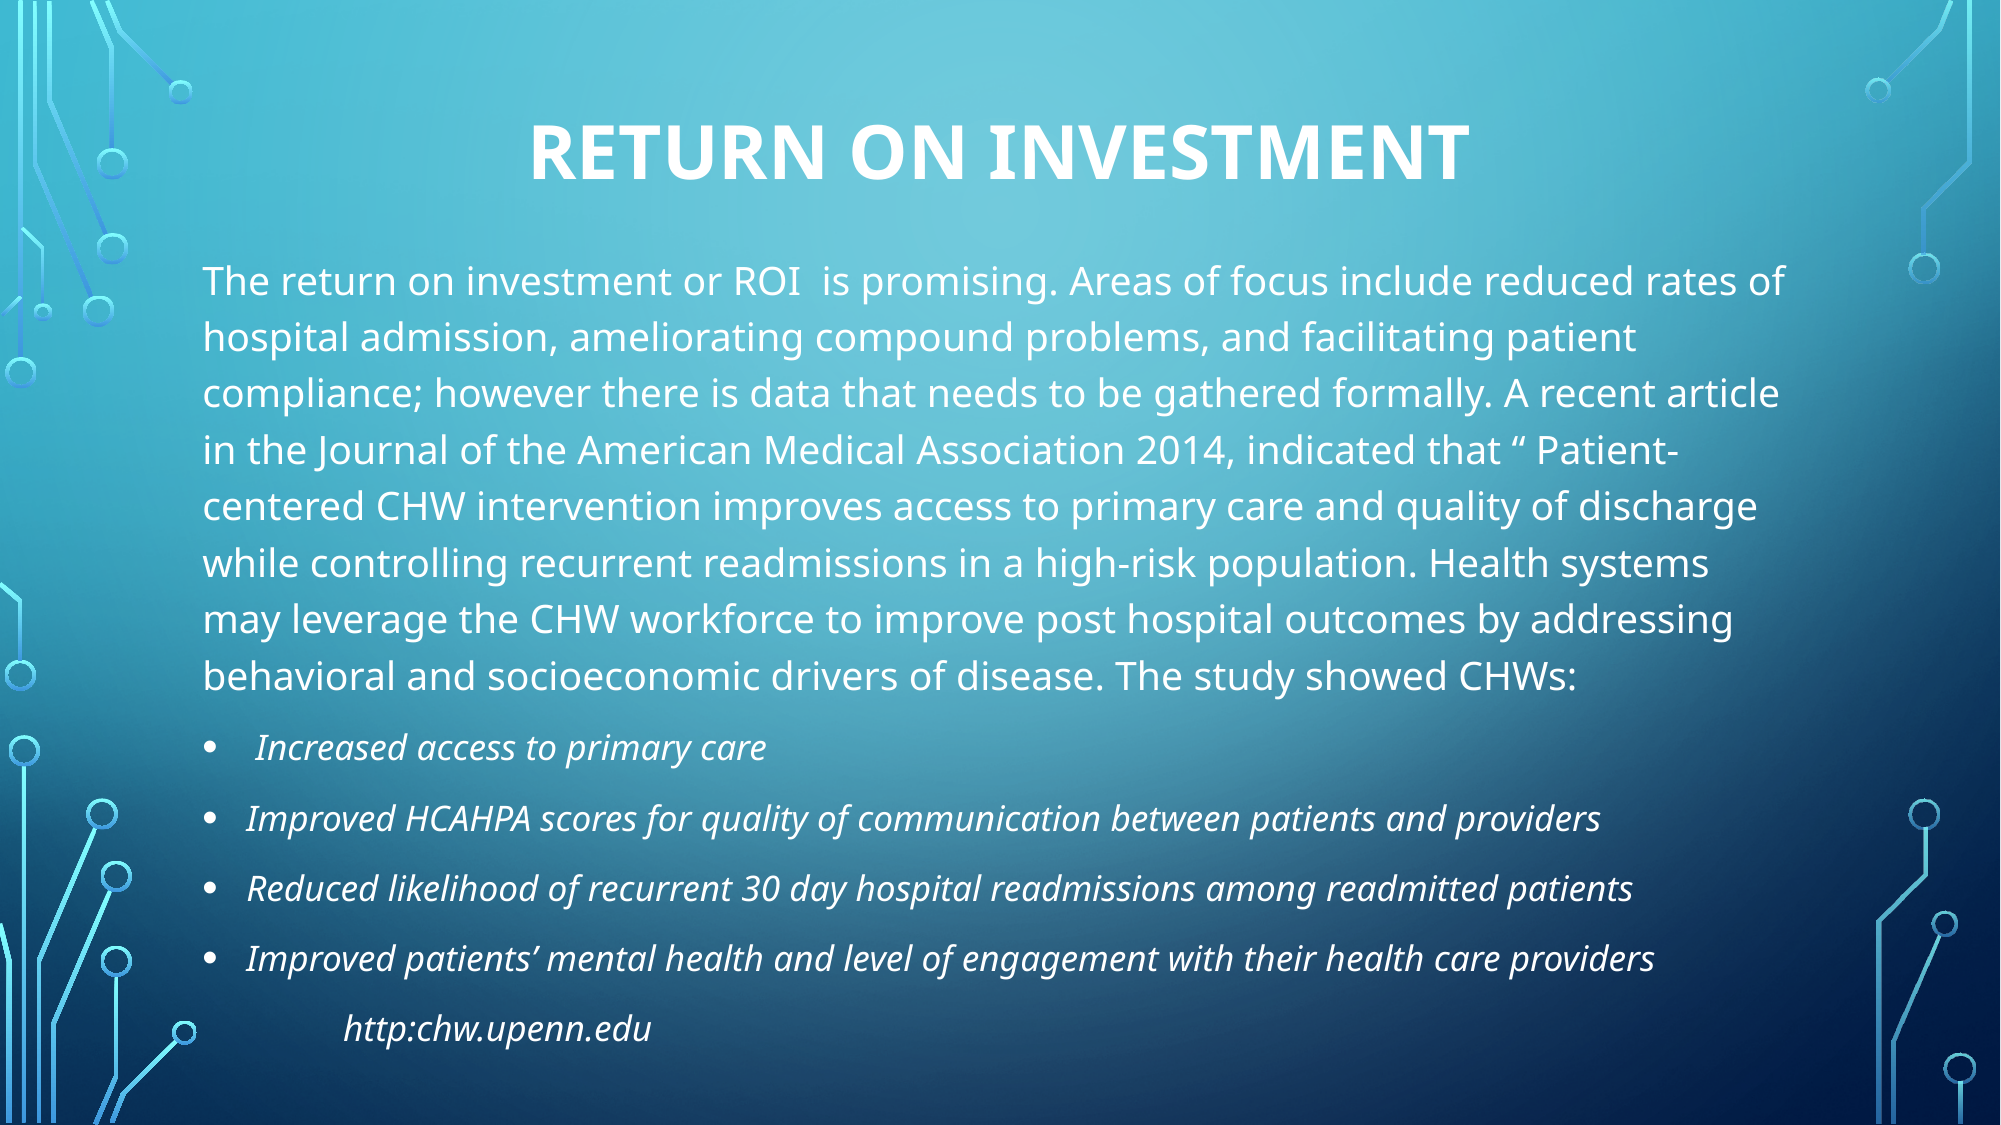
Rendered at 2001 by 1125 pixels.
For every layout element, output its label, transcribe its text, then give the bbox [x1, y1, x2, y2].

list The return on investment or ROI is promising. Areas of focus include reduced rates of hospital admission, ameliorating compound problems, and facilitating patient compliance; however there is data that needs to be gathered formally. A recent article in the Journal of the American Medical Association 2014, indicated that “ Patient-centered CHW intervention improves access to primary care and quality of discharge while controlling recurrent readmissions in a high-risk population. Health systems may leverage the CHW workforce to improve post hospital outcomes by addressing behavioral and socioeconomic drivers of disease. The study showed CHWs: Increased access to primary care Improved HCAHPA scores for quality of communication between patients and providers Reduced likelihood of recurrent 30 day hospital readmissions among readmitted patients Improved patients’ mental health and level of engagement with their health care providers http:chw.upenn.edu [187, 211, 1812, 1085]
title Return on investment [187, 99, 1813, 212]
